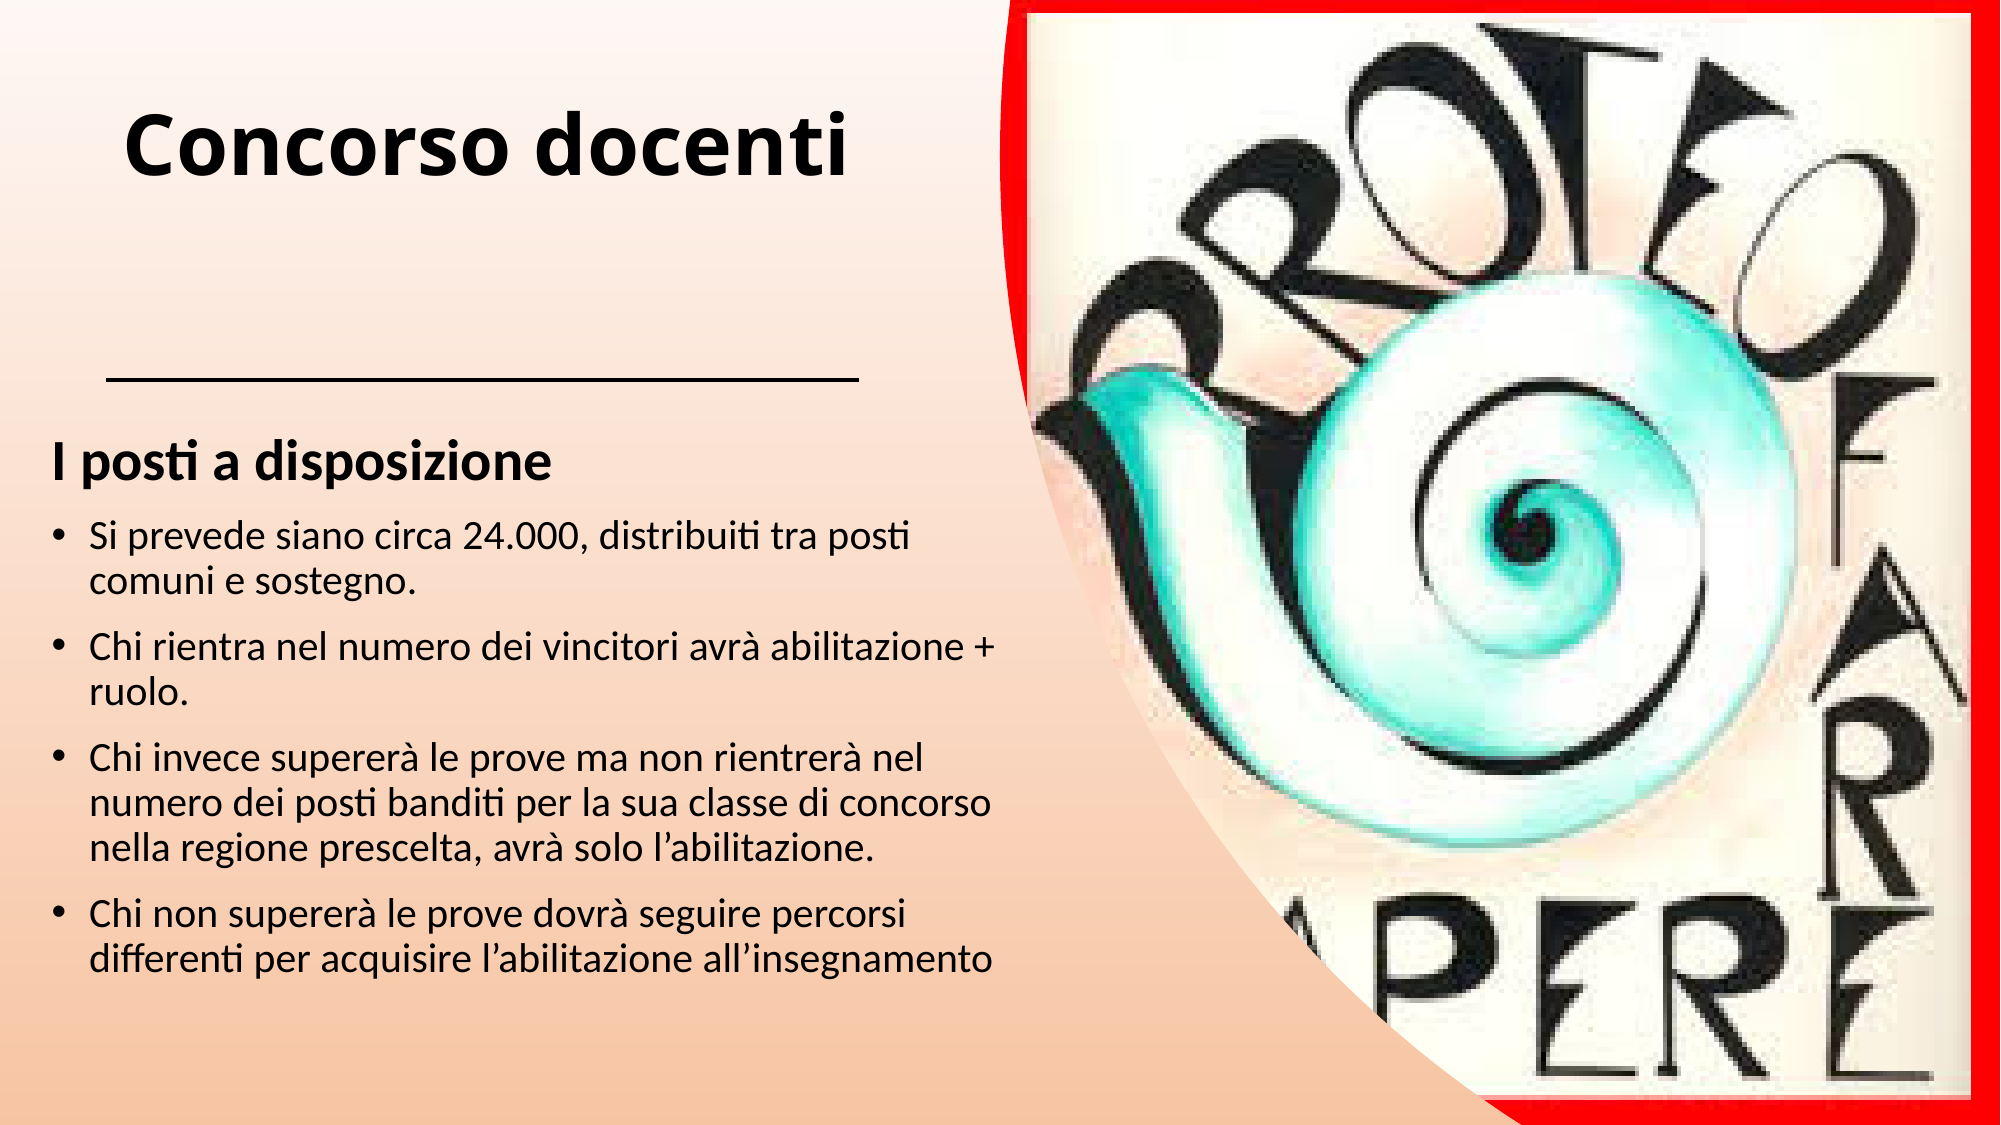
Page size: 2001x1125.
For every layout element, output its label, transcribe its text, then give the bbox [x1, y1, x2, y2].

list I posti a disposizione Si prevede siano circa 24.000, distribuiti tra posti comuni e sostegno. Chi rientra nel numero dei vincitori avrà abilitazione + ruolo. Chi invece supererà le prove ma non rientrerà nel numero dei posti banditi per la sua classe di concorso nella regione prescelta, avrà solo l’abilitazione. Chi non supererà le prove dovrà seguire percorsi differenti per acquisire l’abilitazione all’insegnamento [36, 422, 999, 1042]
picture [999, 0, 2000, 1125]
title Concorso docenti [107, 59, 948, 338]
